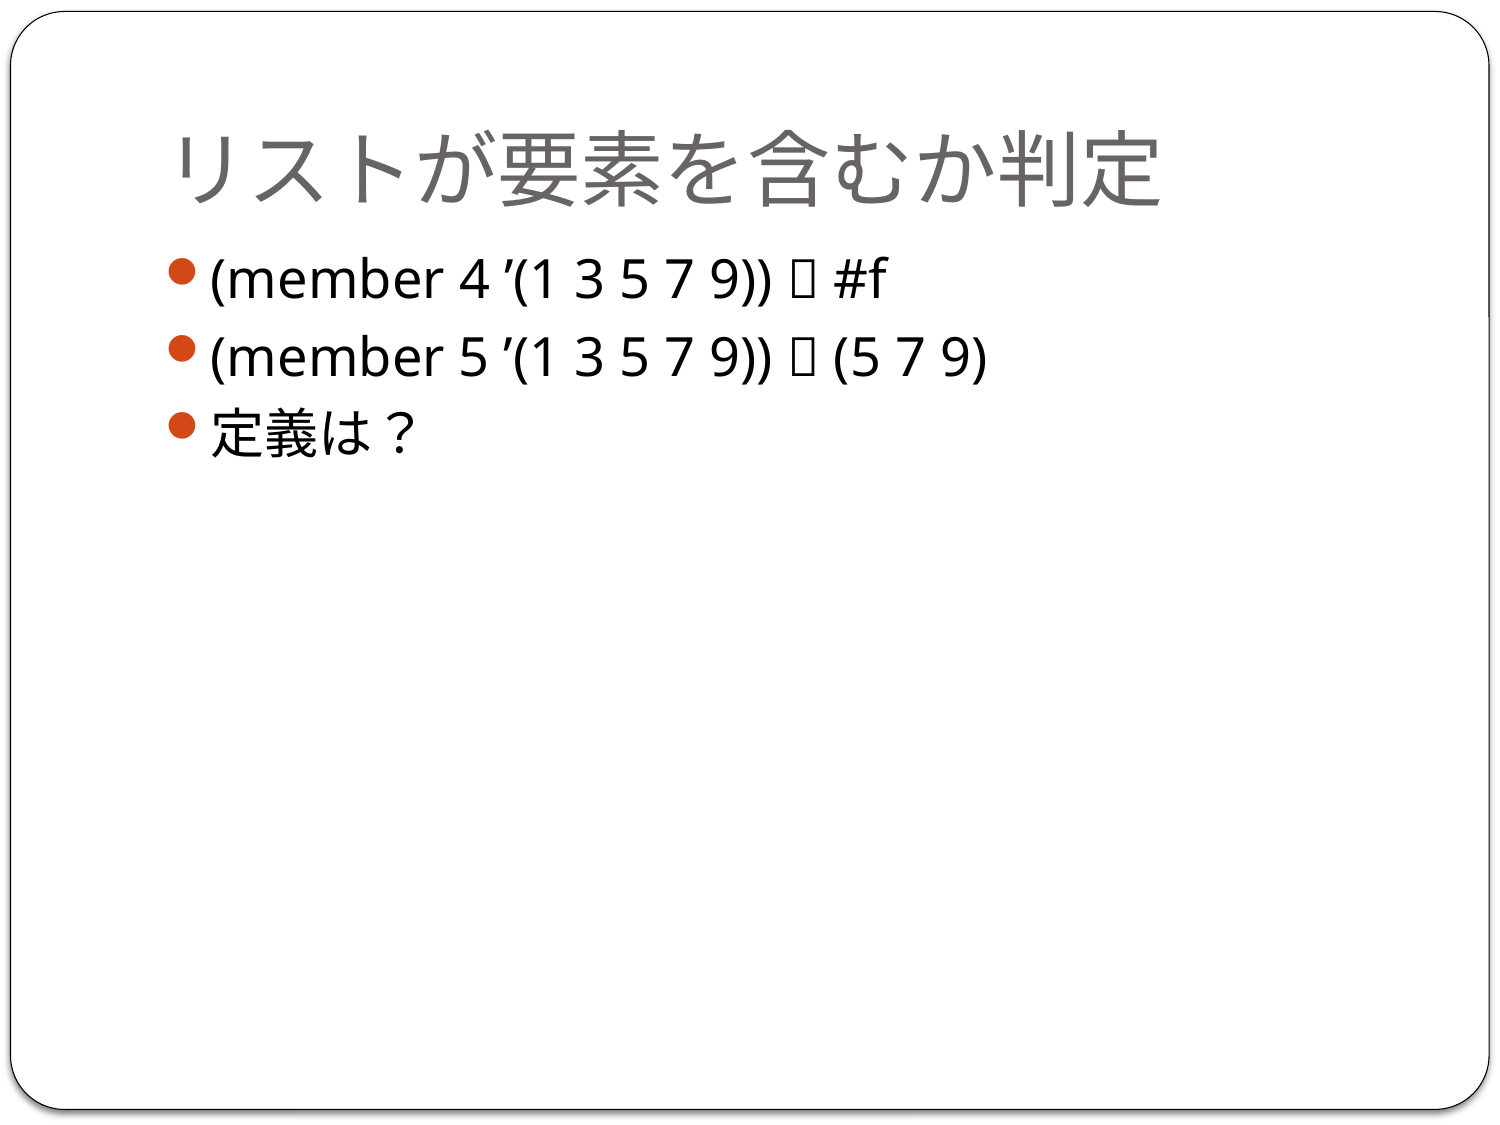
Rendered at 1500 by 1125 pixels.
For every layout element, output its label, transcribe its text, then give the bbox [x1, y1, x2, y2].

title リストが要素を含むか判定 [150, 45, 1425, 233]
list (member 4 ’(1 3 5 7 9))  #f (member 5 ’(1 3 5 7 9))  (5 7 9) 定義は？ [150, 237, 1425, 988]
